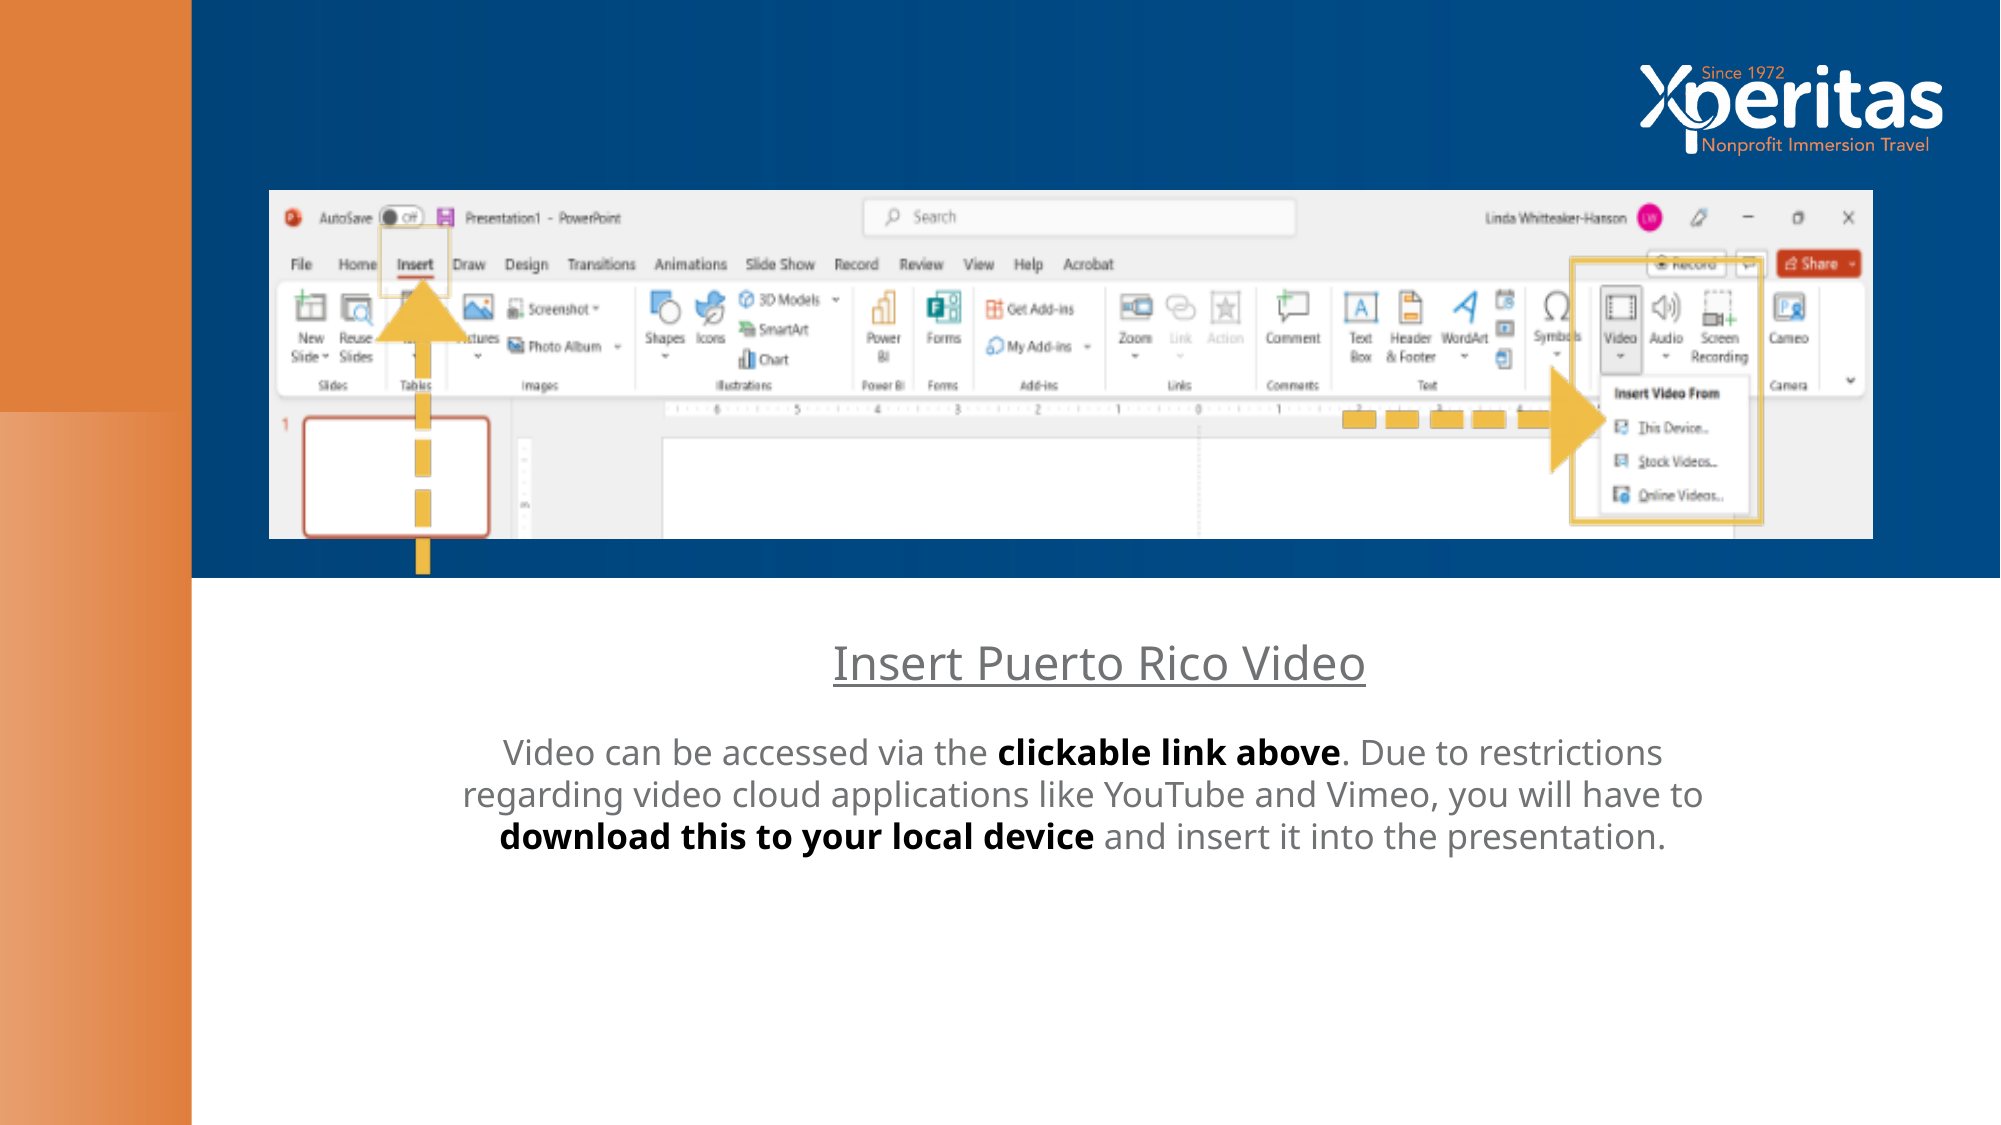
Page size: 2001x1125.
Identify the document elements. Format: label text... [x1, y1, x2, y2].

text_box Video can be accessed via the clickable link above. Due to restrictions regarding video cloud applications like YouTube and Vimeo, you will have to download this to your local device and insert it into the presentation. [414, 715, 1752, 830]
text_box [269, 190, 1873, 590]
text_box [0, 0, 192, 1125]
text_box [192, 0, 2000, 579]
text_box Insert Puerto Rico Video [817, 617, 1417, 706]
